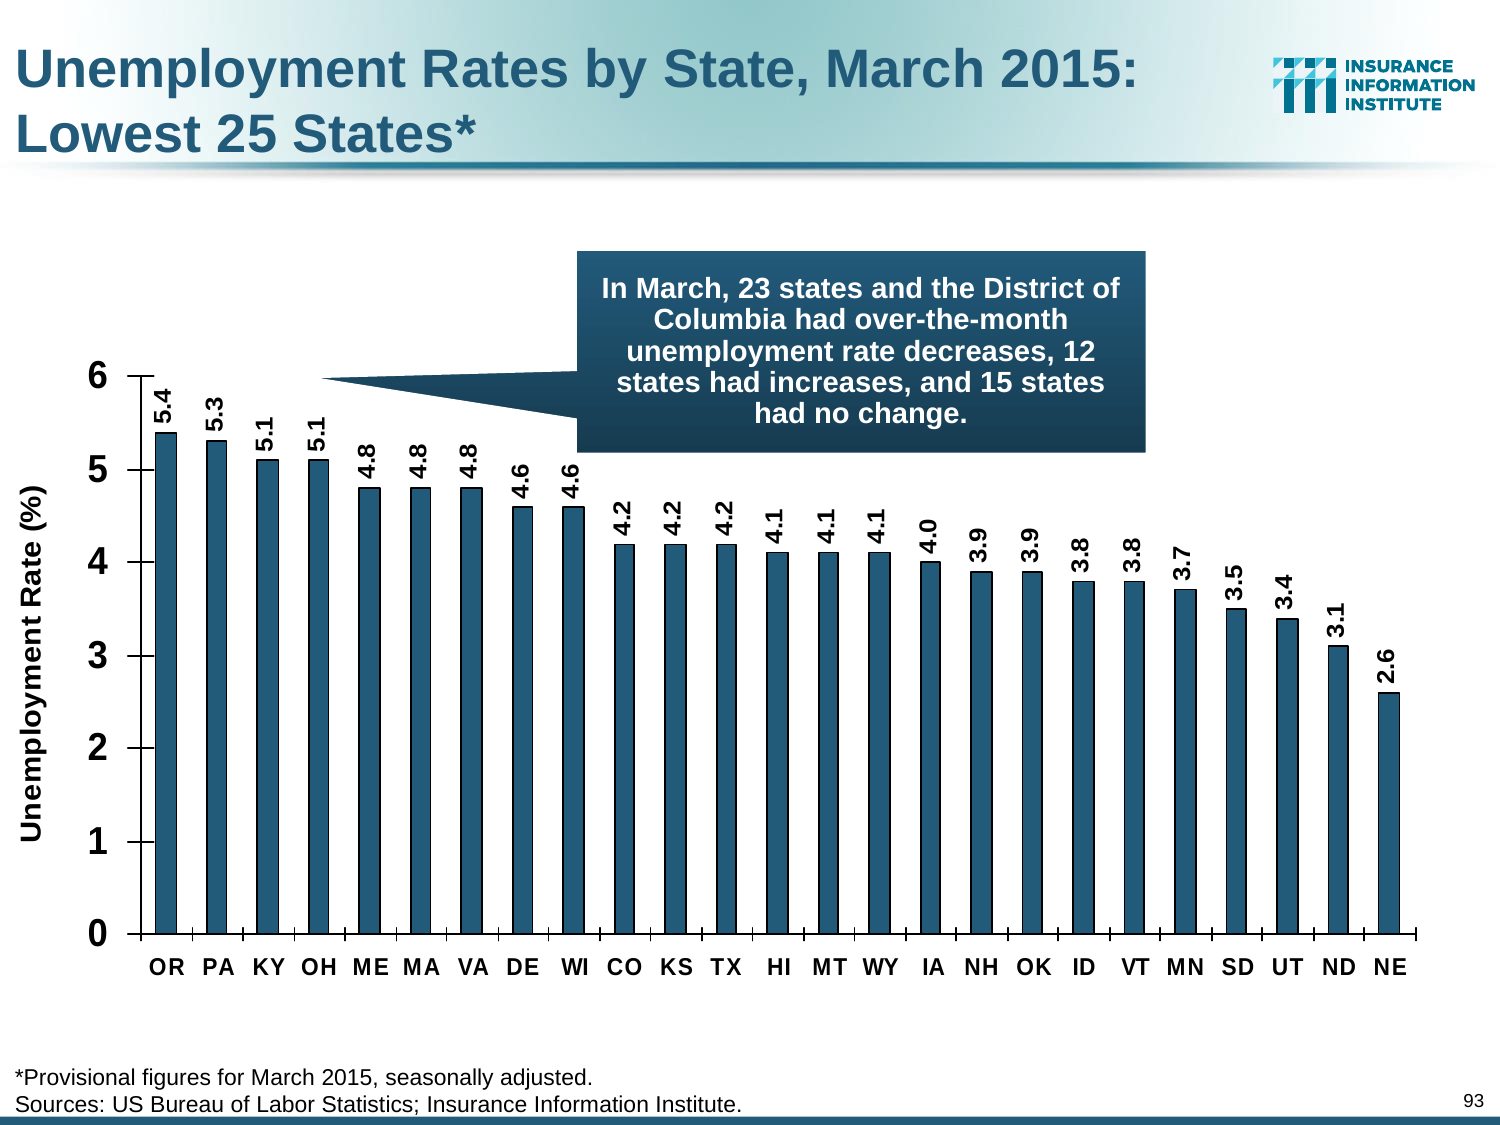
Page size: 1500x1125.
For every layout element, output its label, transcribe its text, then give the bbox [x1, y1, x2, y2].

text_box *Provisional figures for March 2015, seasonally adjusted. Sources: US Bureau of Labor Statistics; Insurance Information Institute. [0, 1083, 1436, 1125]
text_box In March, 23 states and the District of Columbia had over-the-month unemployment rate decreases, 12 states had increases, and 15 states had no change. [574, 248, 1148, 296]
text_box Unemployment Rates by State, March 2015: Lowest 25 States* [0, 0, 1319, 171]
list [0, 298, 1499, 1075]
slide_number 93 [1436, 1091, 1485, 1112]
picture [0, 0, 1500, 189]
